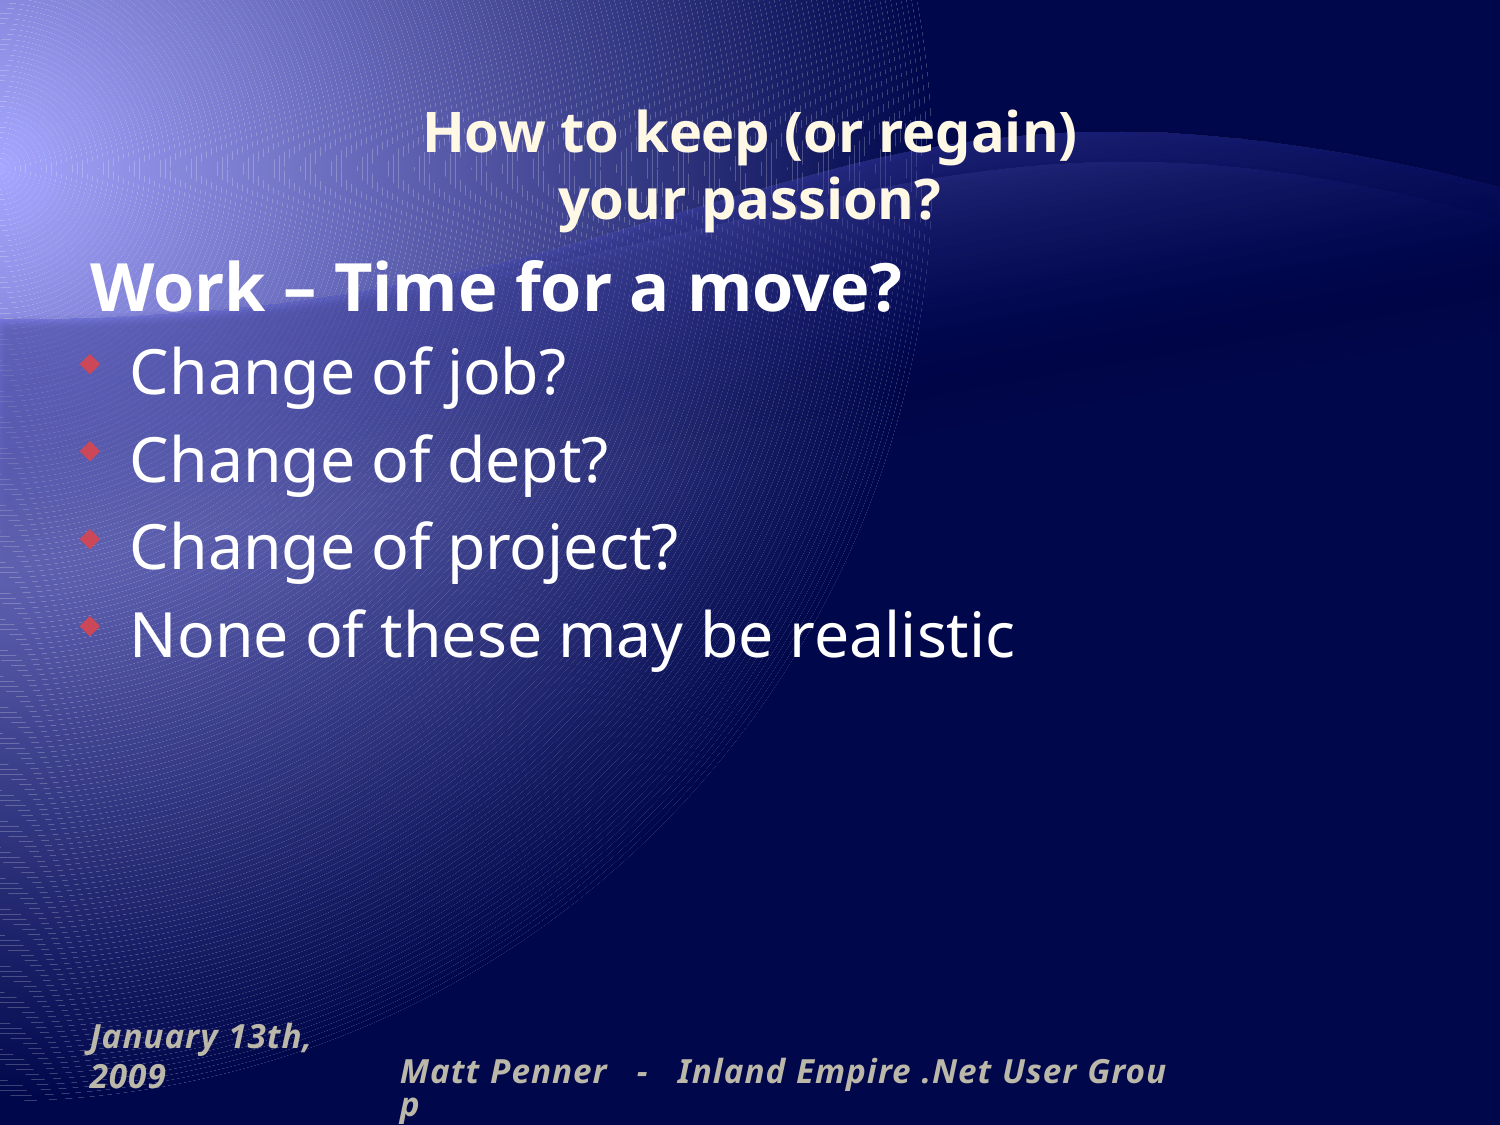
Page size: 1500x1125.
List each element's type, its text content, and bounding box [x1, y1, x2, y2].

list Change of job? Change of dept? Change of project? None of these may be realistic [62, 324, 1413, 1000]
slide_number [75, 1042, 399, 1103]
title How to keep (or regain) your passion? [75, 94, 1425, 233]
footer Matt Penner - Inland Empire .Net User Group [399, 1042, 1188, 1103]
list Work – Time for a move? [75, 237, 1425, 325]
